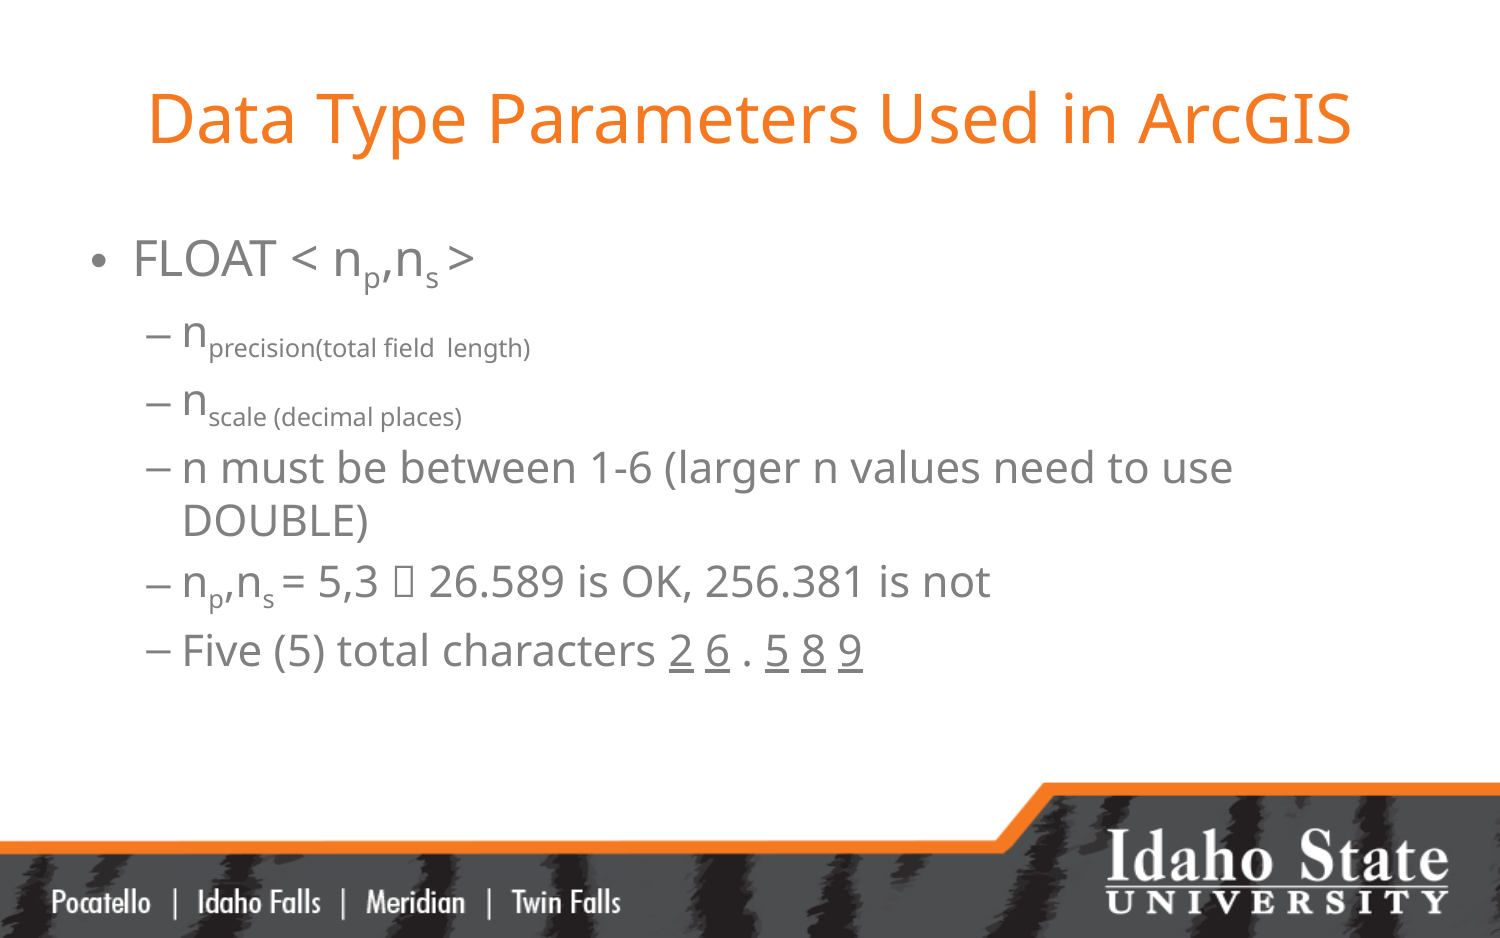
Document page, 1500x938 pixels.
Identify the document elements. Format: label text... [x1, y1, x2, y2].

title Data Type Parameters Used in ArcGIS [74, 37, 1426, 195]
picture [0, 0, 1500, 938]
list FLOAT < np,ns > nprecision(total field length) nscale (decimal places) n must be between 1-6 (larger n values need to use DOUBLE) np,ns = 5,3  26.589 is OK, 256.381 is not Five (5) total characters 2 6 . 5 8 9 [74, 218, 1426, 838]
